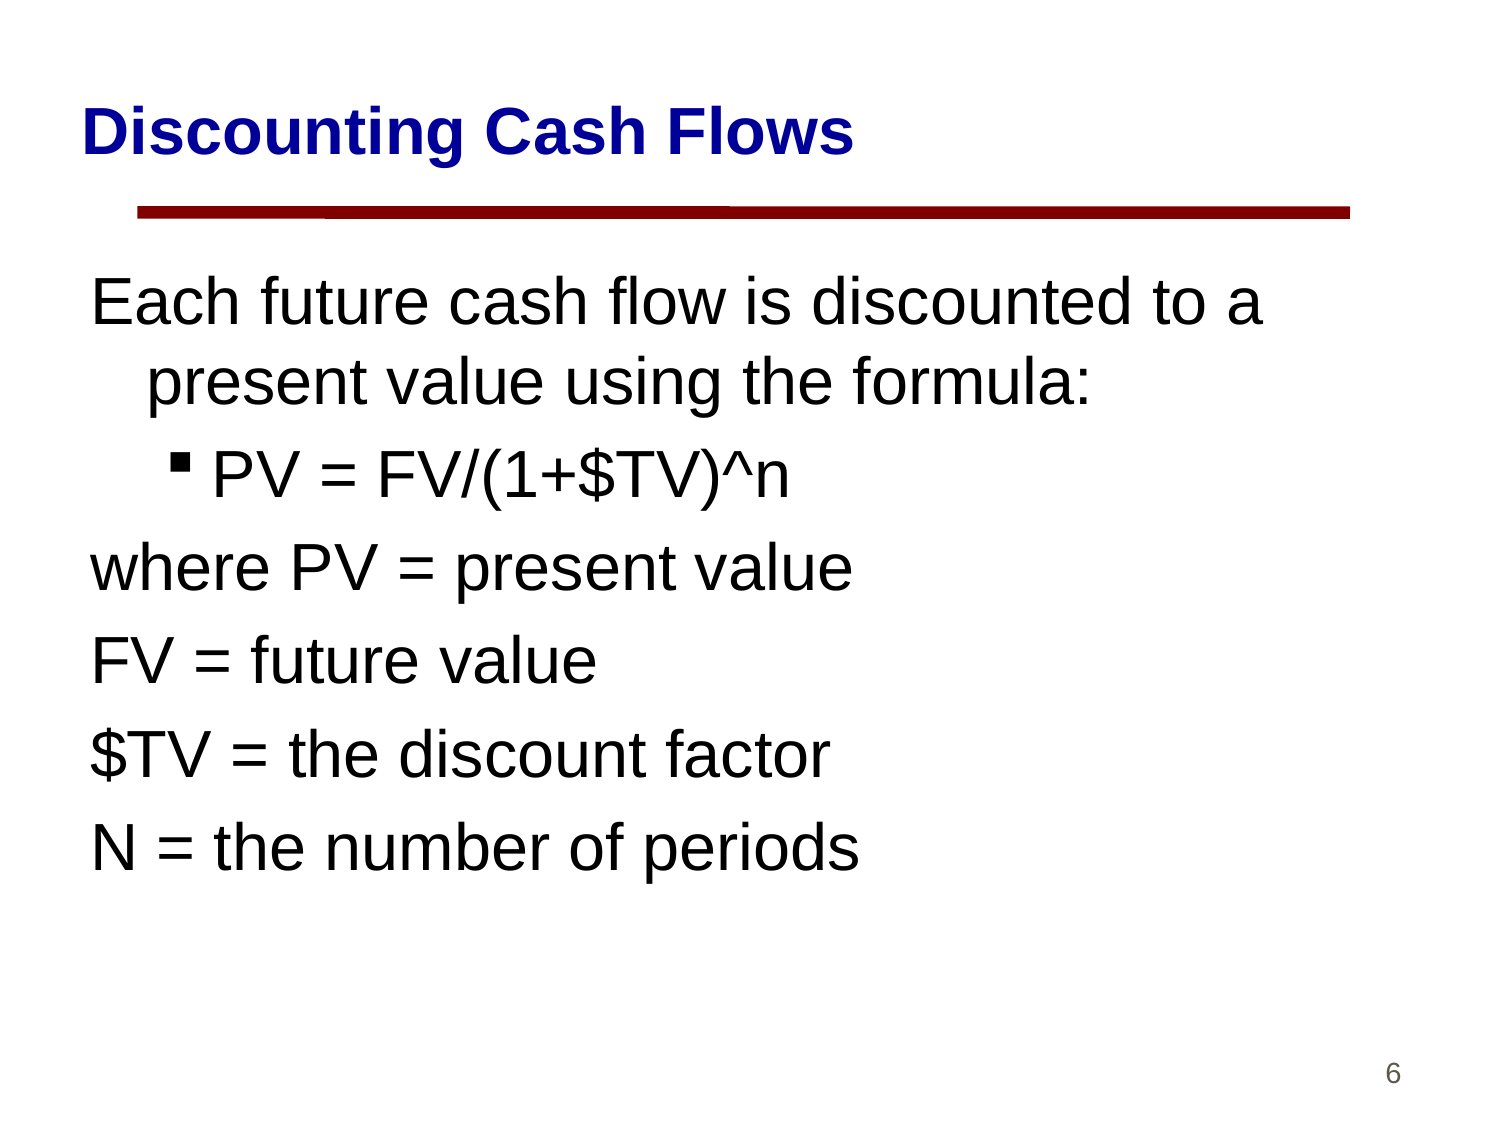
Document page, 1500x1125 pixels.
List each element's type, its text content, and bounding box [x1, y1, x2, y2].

title Discounting Cash Flows [66, 50, 1413, 175]
slide_number 6 [1104, 1038, 1417, 1097]
list Each future cash flow is discounted to a present value using the formula: PV = FV/(1+$TV)^n where PV = present value FV = future value $TV = the discount factor N = the number of periods [75, 249, 1417, 1038]
